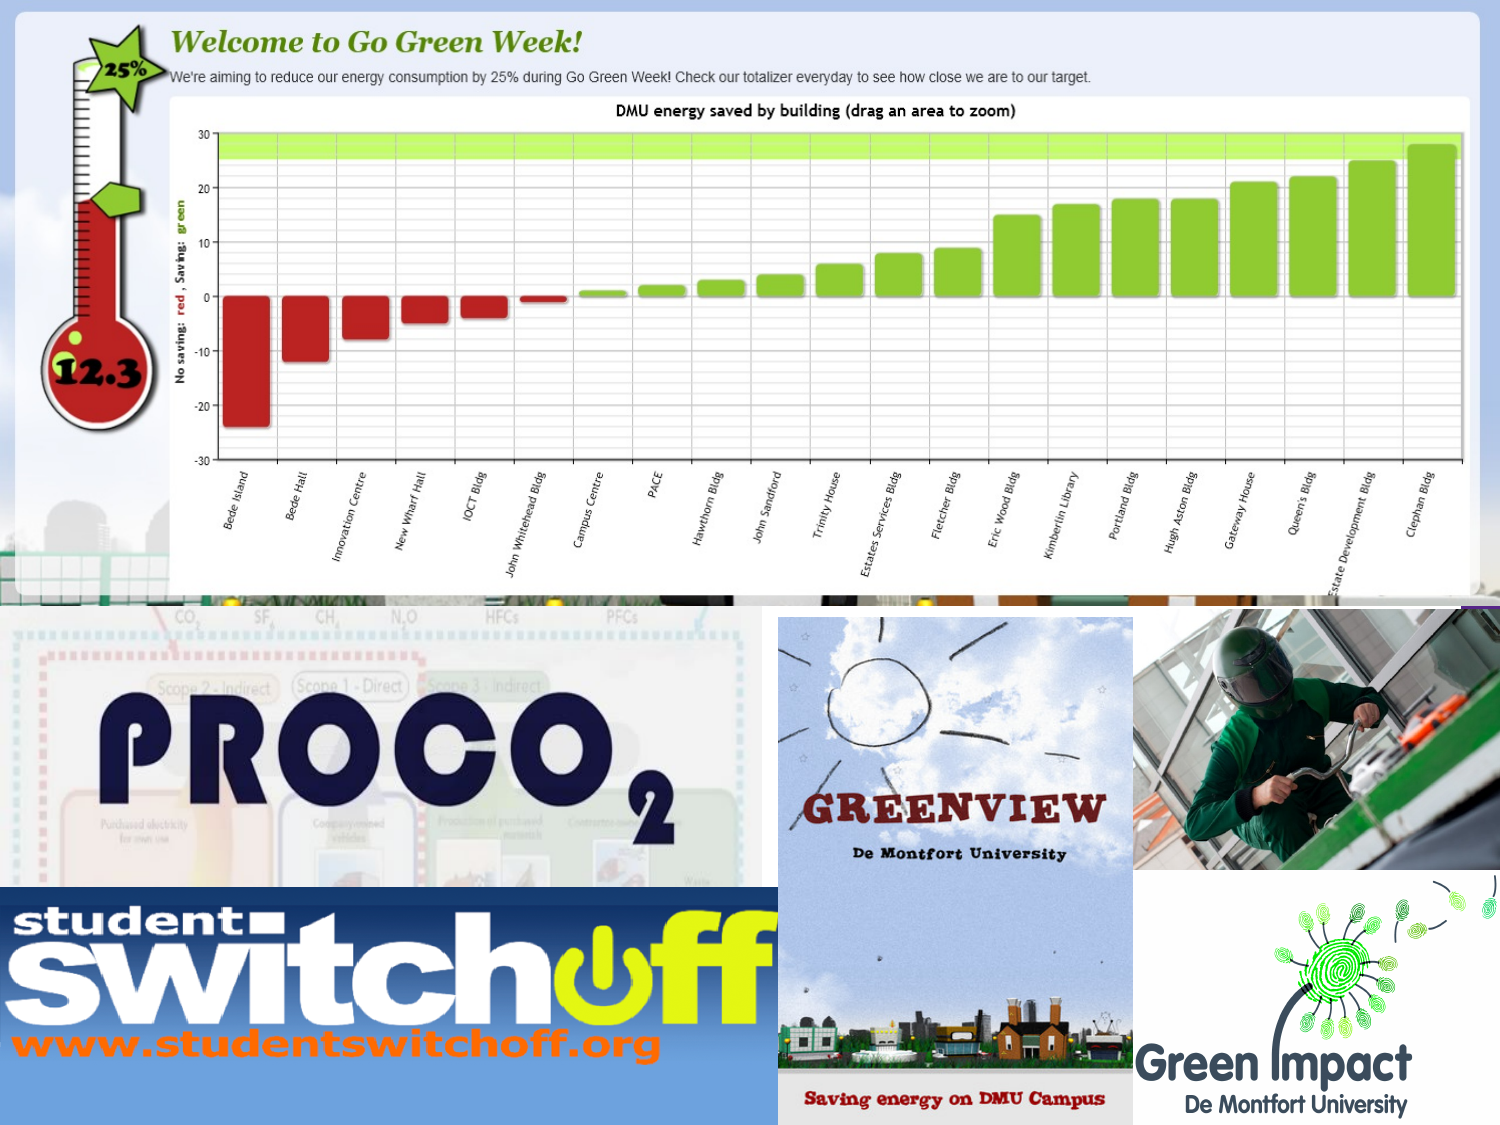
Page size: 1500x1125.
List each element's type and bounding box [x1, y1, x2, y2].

picture [0, 0, 1500, 1125]
list [1137, 876, 1500, 1125]
